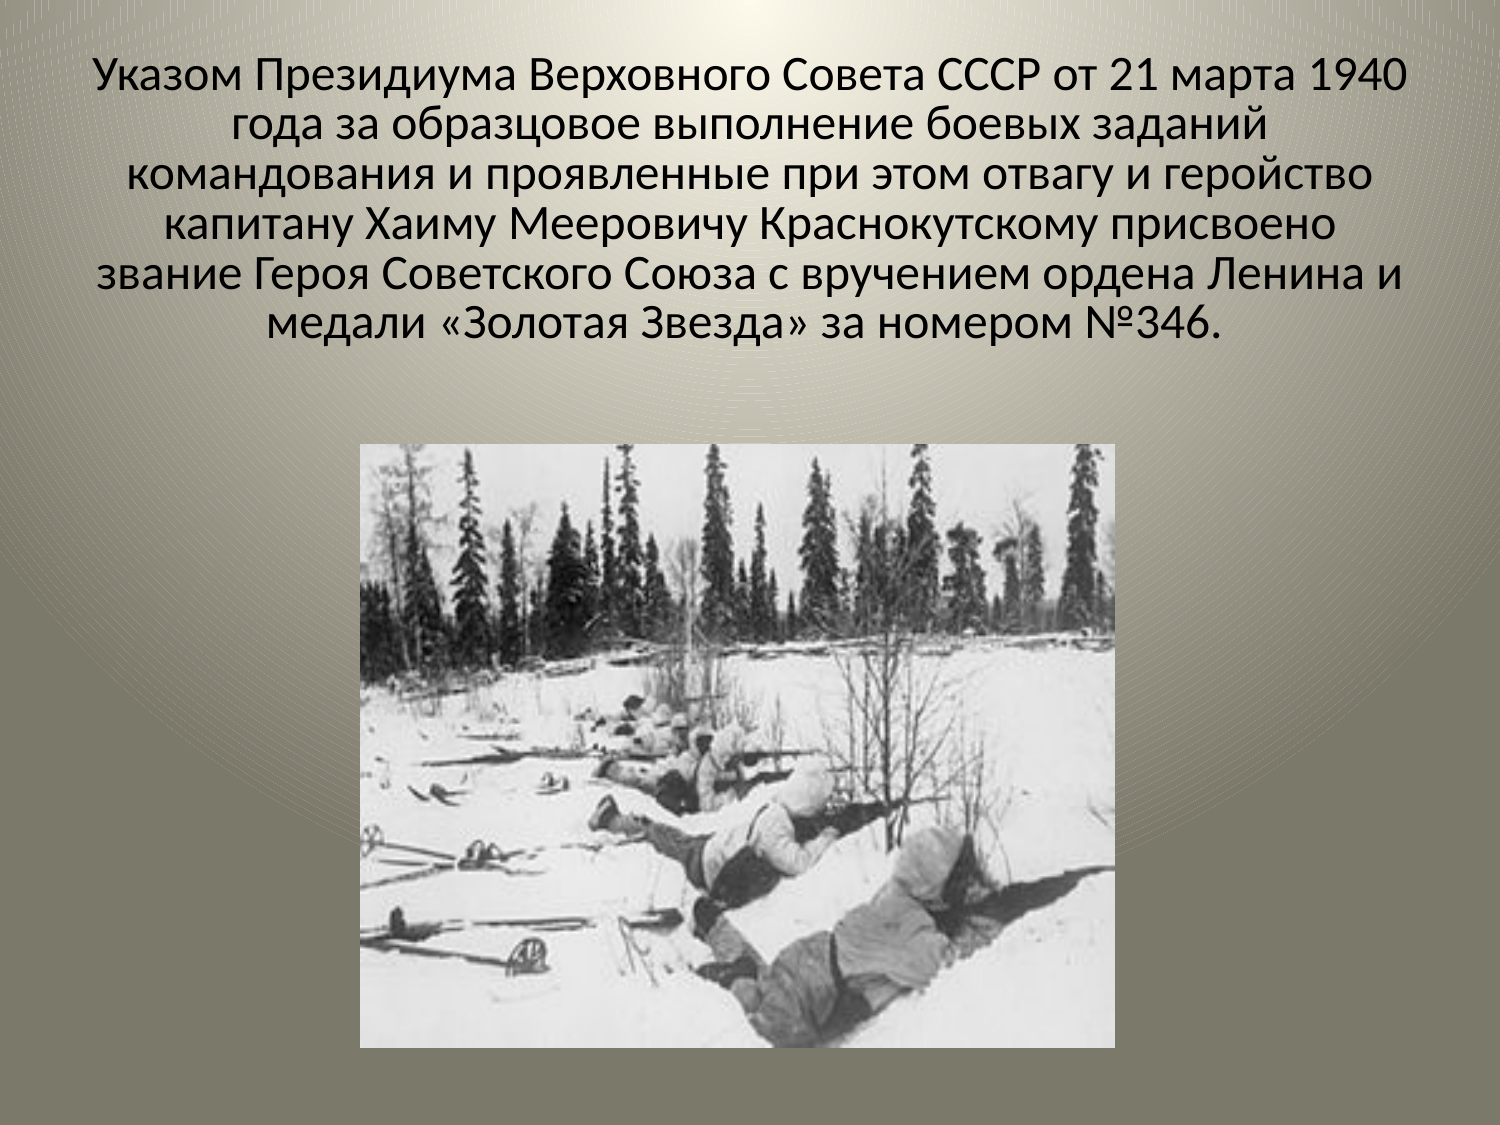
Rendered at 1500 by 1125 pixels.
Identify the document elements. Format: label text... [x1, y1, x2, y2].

picture [359, 444, 1115, 1049]
title Указом Президиума Верховного Совета СССР от 21 марта 1940 года за образцовое выполнение боевых заданий командования и проявленные при этом отвагу и геройство капитану Хаиму Мееровичу Краснокутскому присвоено звание Героя Советского Союза с вручением ордена Ленина и медали «Золотая Звезда» за номером №346. [75, 45, 1425, 409]
